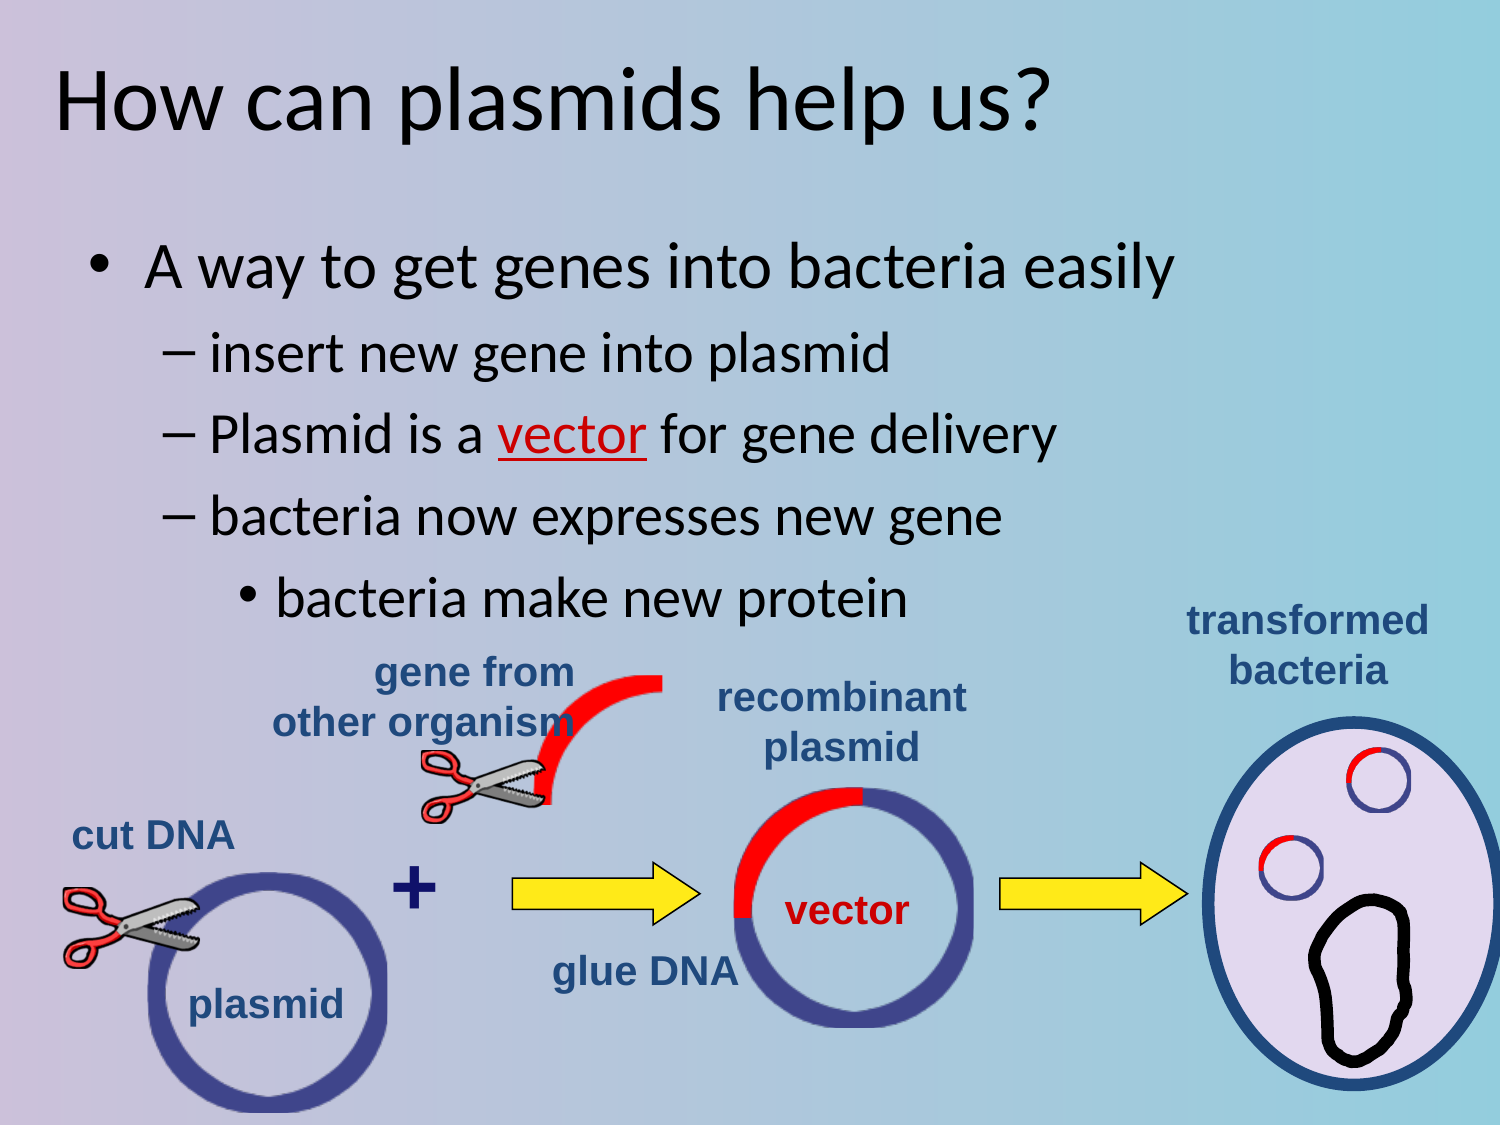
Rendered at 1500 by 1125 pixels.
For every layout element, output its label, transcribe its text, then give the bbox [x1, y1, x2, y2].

text_box [999, 862, 1166, 925]
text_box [56, 799, 388, 1113]
text_box [512, 862, 696, 925]
list A way to get genes into bacteria easily insert new gene into plasmid Plasmid is a vector for gene delivery bacteria now expresses new gene bacteria make new protein [72, 214, 1424, 958]
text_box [256, 637, 663, 825]
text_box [1171, 584, 1500, 1086]
text_box + [392, 833, 454, 940]
text_box glue DNA [536, 936, 696, 1002]
title How can plasmids help us? [39, 0, 1238, 188]
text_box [701, 662, 983, 1028]
